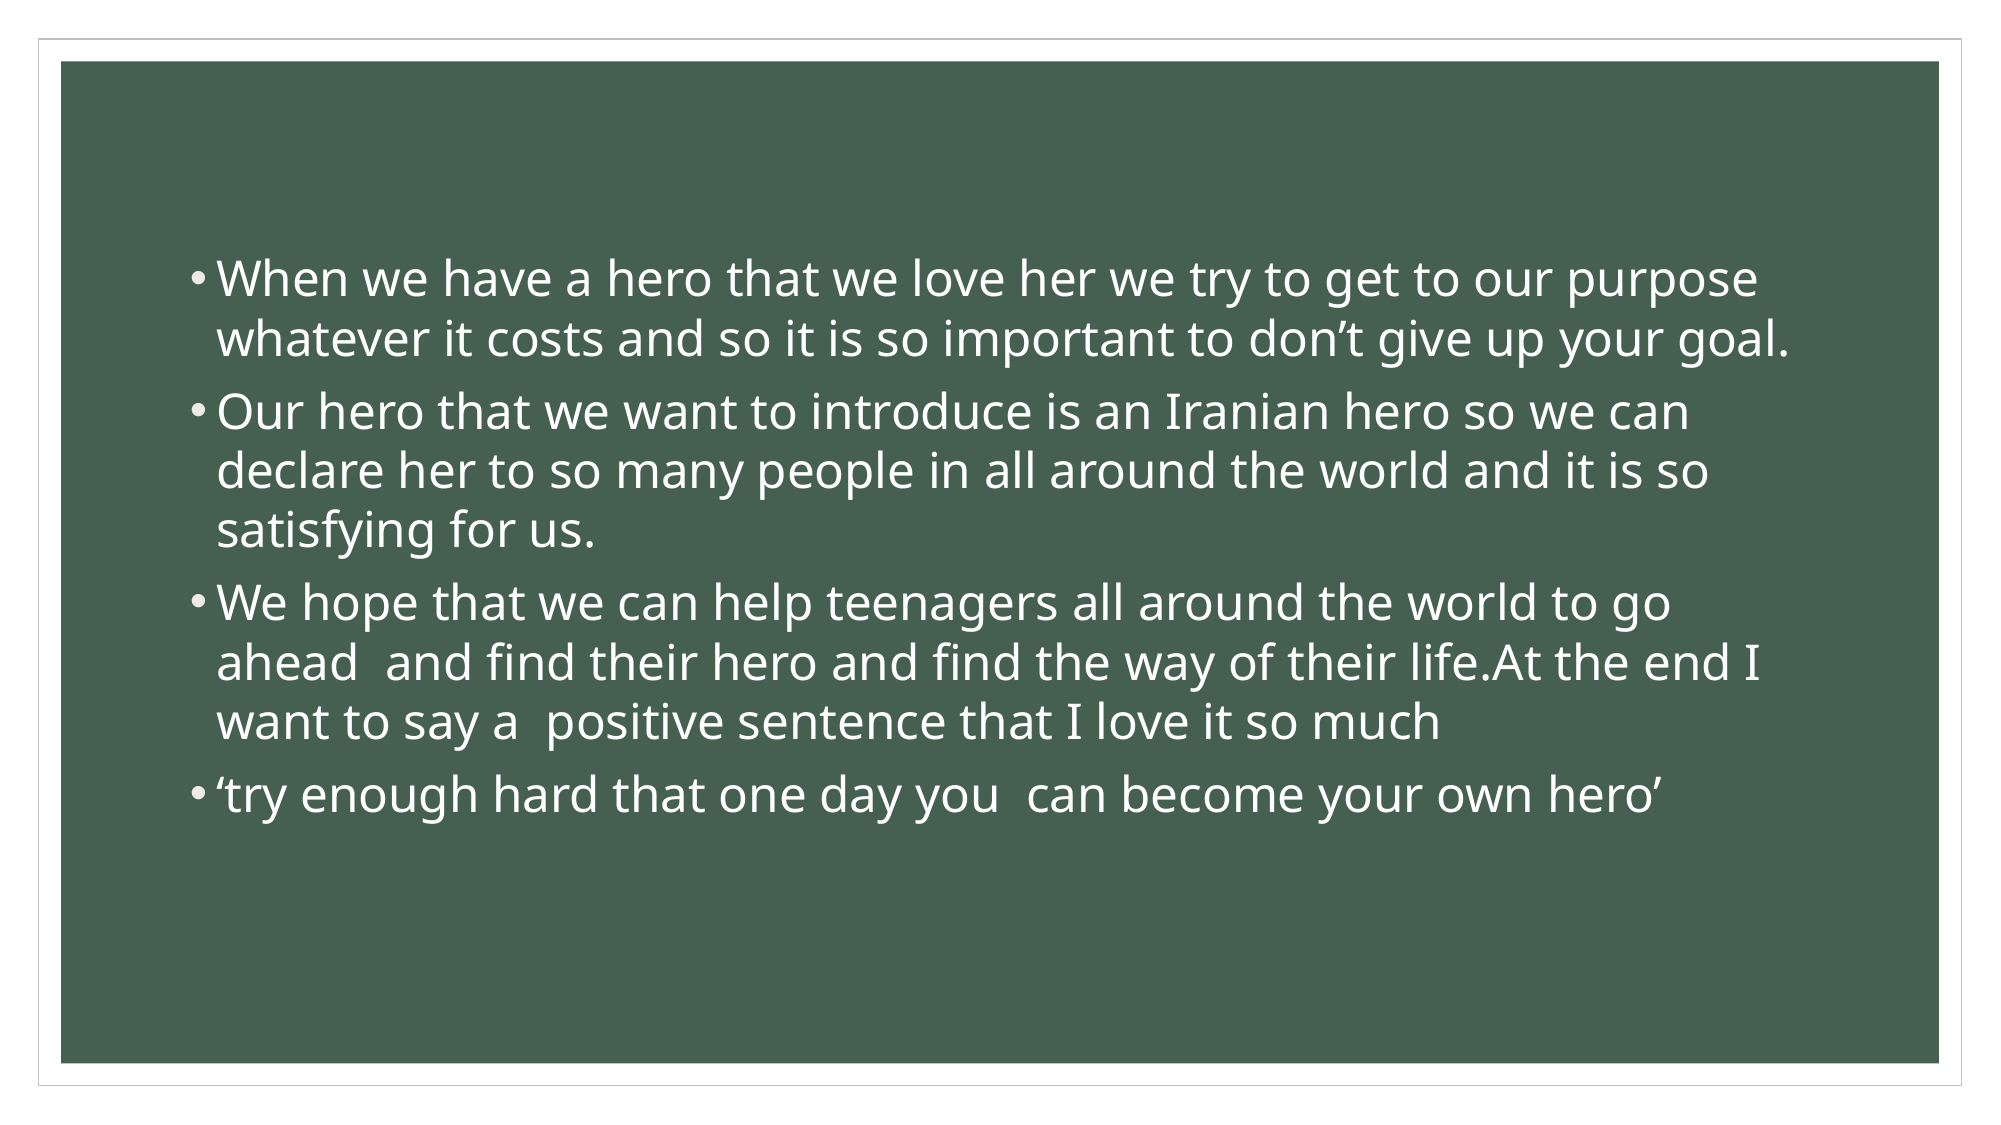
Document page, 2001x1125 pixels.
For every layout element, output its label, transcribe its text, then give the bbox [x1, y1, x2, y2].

list When we have a hero that we love her we try to get to our purpose whatever it costs and so it is so important to don’t give up your goal. Our hero that we want to introduce is an Iranian hero so we can declare her to so many people in all around the world and it is so satisfying for us. We hope that we can help teenagers all around the world to go ahead and find their hero and find the way of their life.At the end I want to say a positive sentence that I love it so much ‘try enough hard that one day you can become your own hero’ [174, 239, 1825, 885]
